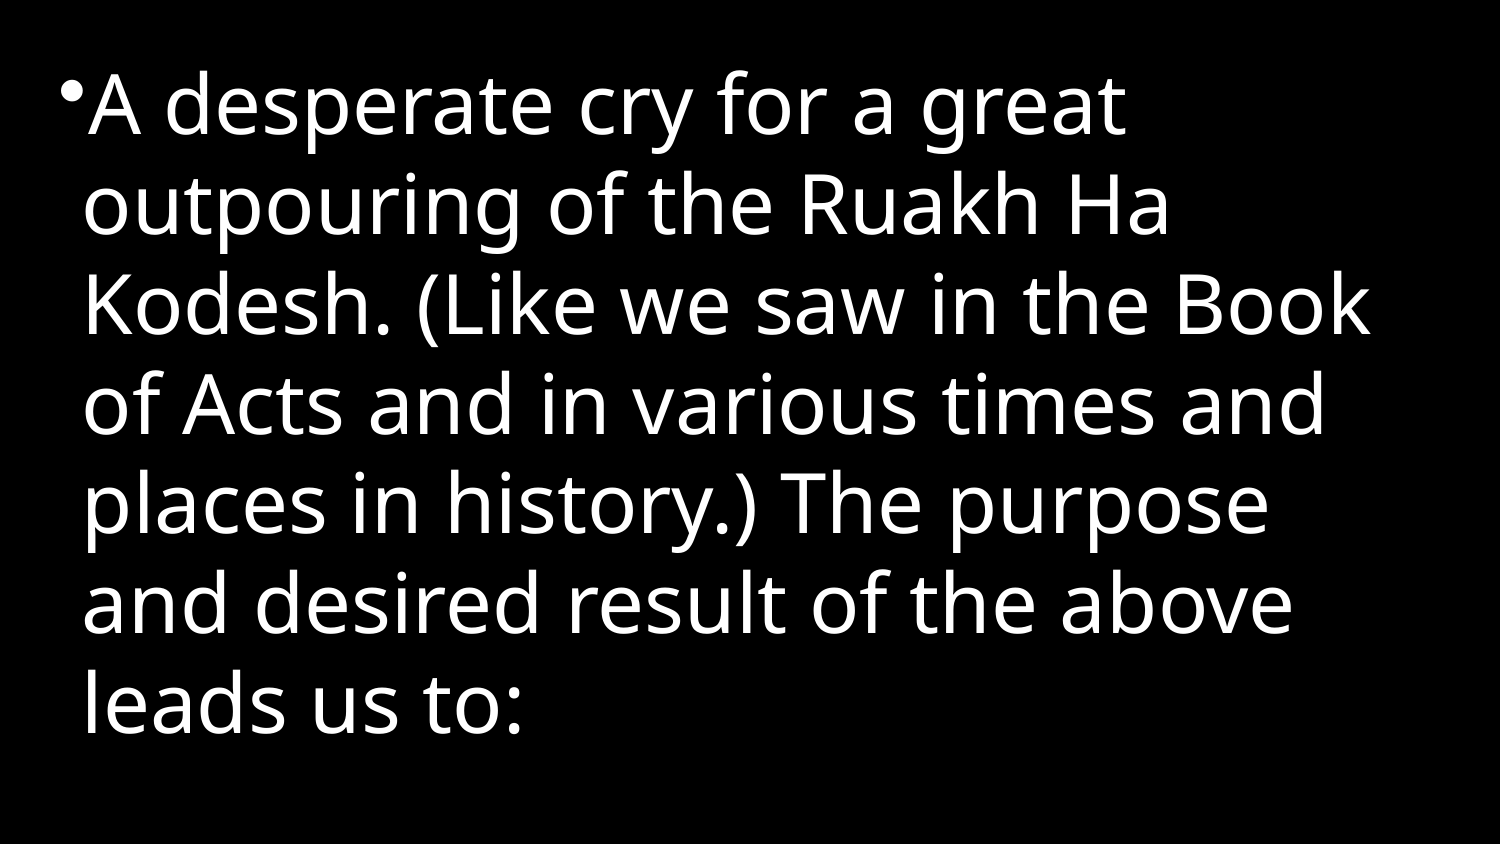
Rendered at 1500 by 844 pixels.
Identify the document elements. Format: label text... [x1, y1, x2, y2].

list A desperate cry for a great outpouring of the Ruakh Ha Kodesh. (Like we saw in the Book of Acts and in various times and places in history.) The purpose and desired result of the above leads us to: [50, 46, 1425, 810]
